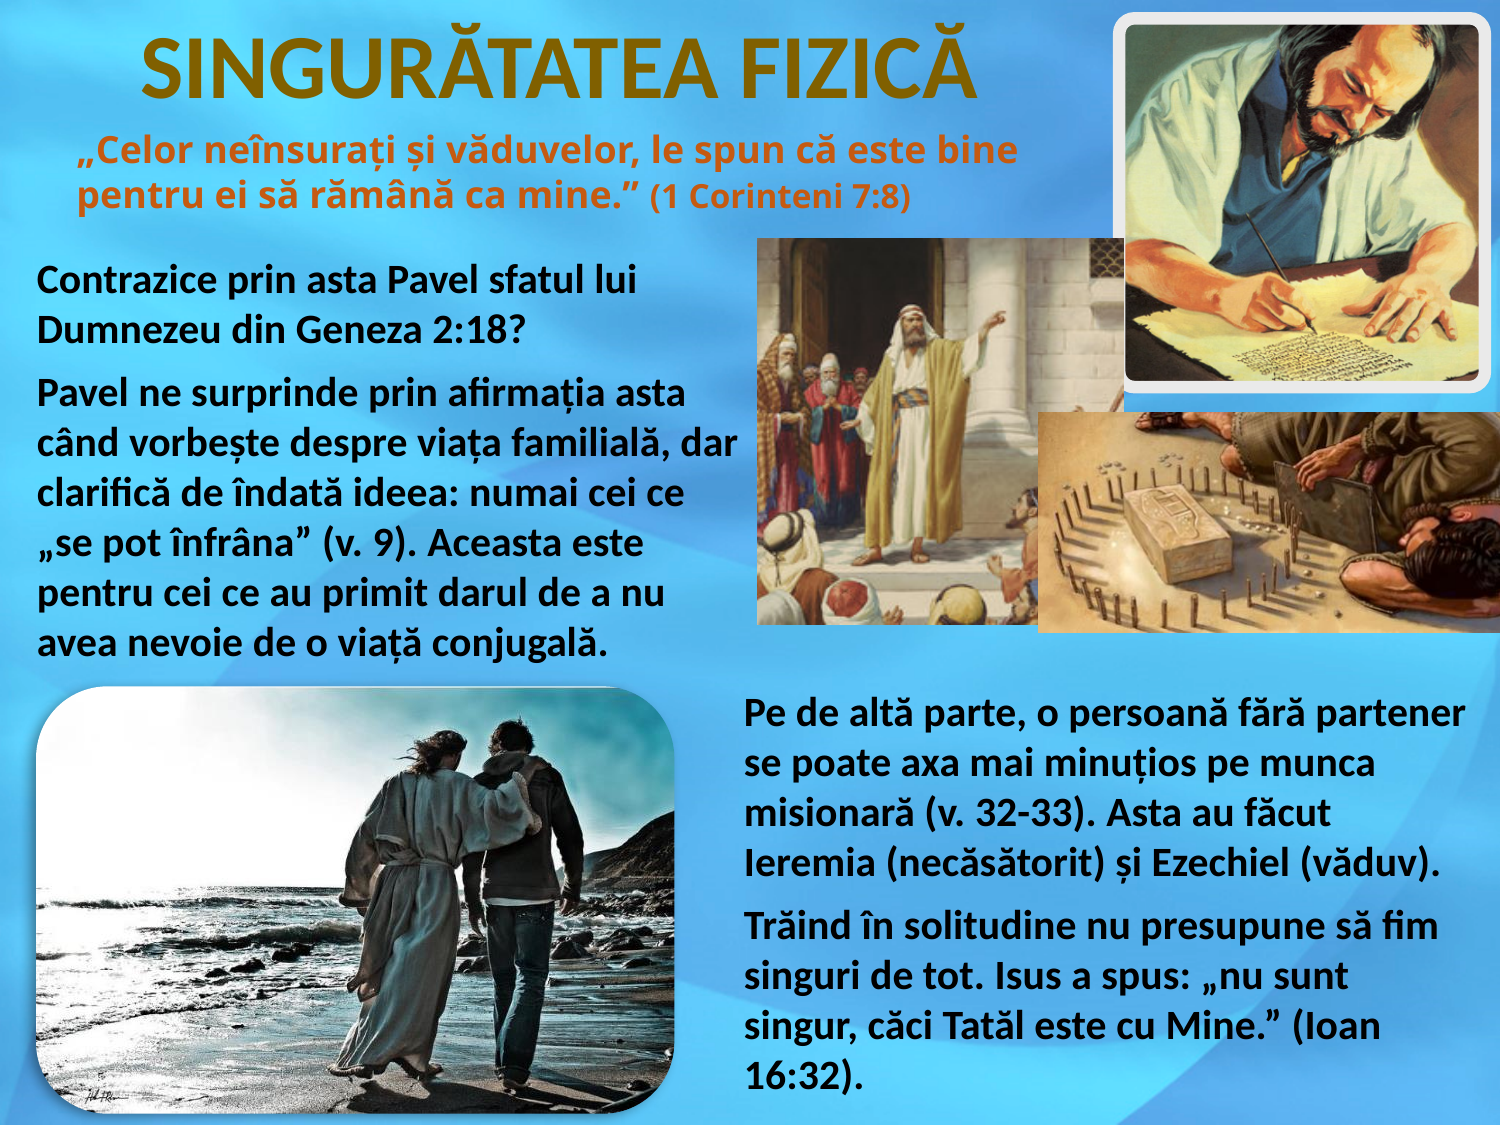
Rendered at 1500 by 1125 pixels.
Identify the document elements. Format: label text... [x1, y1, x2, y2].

text_box Pe de altă parte, o persoană fără partener se poate axa mai minuţios pe munca misionară (v. 32-33). Asta au făcut Ieremia (necăsătorit) şi Ezechiel (văduv). Trăind în solitudine nu presupune să fim singuri de tot. Isus a spus: „nu sunt singur, căci Tatăl este cu Mine.” (Ioan 16:32). [729, 677, 1485, 1106]
text_box SINGURĂTATEA FIZICĂ [0, 0, 1120, 125]
picture [0, 0, 1500, 1125]
text_box „Celor neînsuraţi şi văduvelor, le spun că este bine pentru ei să rămână ca mine.” (1 Corinteni 7:8) [61, 118, 1058, 224]
text_box Contrazice prin asta Pavel sfatul lui Dumnezeu din Geneza 2:18? Pavel ne surprinde prin afirmaţia asta când vorbeşte despre viaţa familială, dar clarifică de îndată ideea: numai cei ce „se pot înfrâna” (v. 9). Aceasta este pentru cei ce au primit darul de a nu avea nevoie de o viaţă conjugală. [22, 244, 755, 672]
